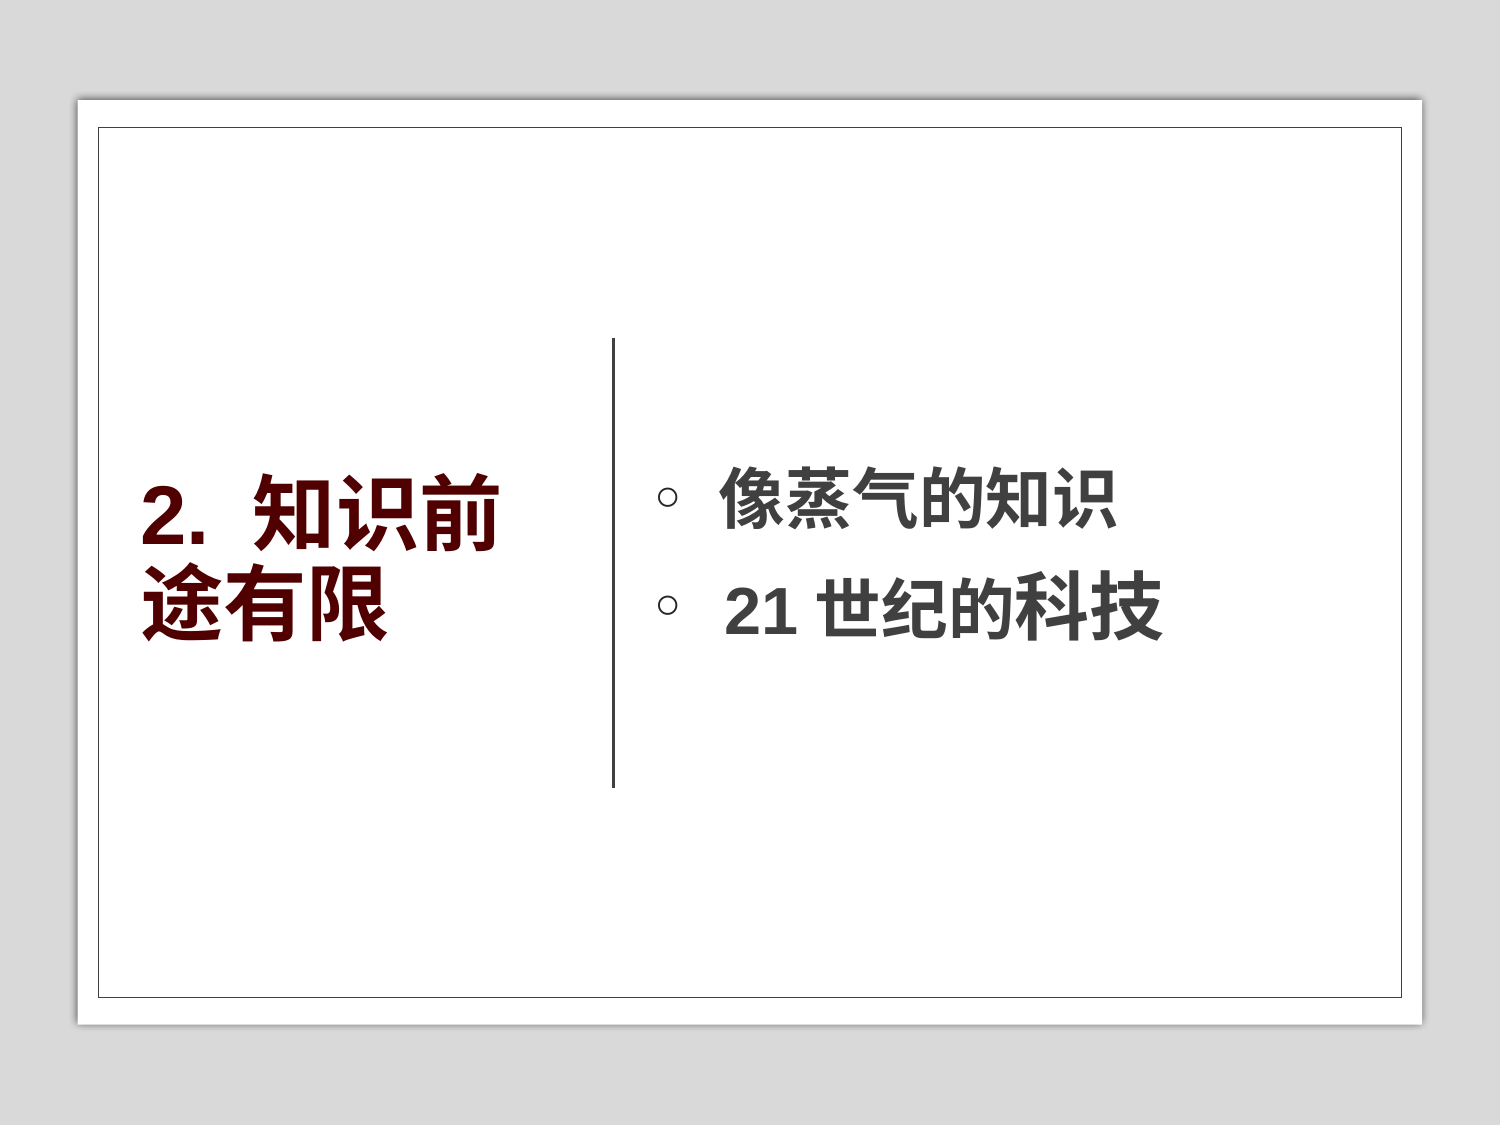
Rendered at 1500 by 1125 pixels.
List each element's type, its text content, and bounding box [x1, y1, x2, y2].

list [644, 249, 1402, 909]
text_box 像蒸气的知识 21世纪的科技 [633, 441, 1384, 658]
title 2. 知识前途有限 [125, 233, 594, 892]
text_box [77, 100, 1423, 1025]
text_box [98, 127, 1402, 998]
text_box [0, 0, 1500, 1125]
